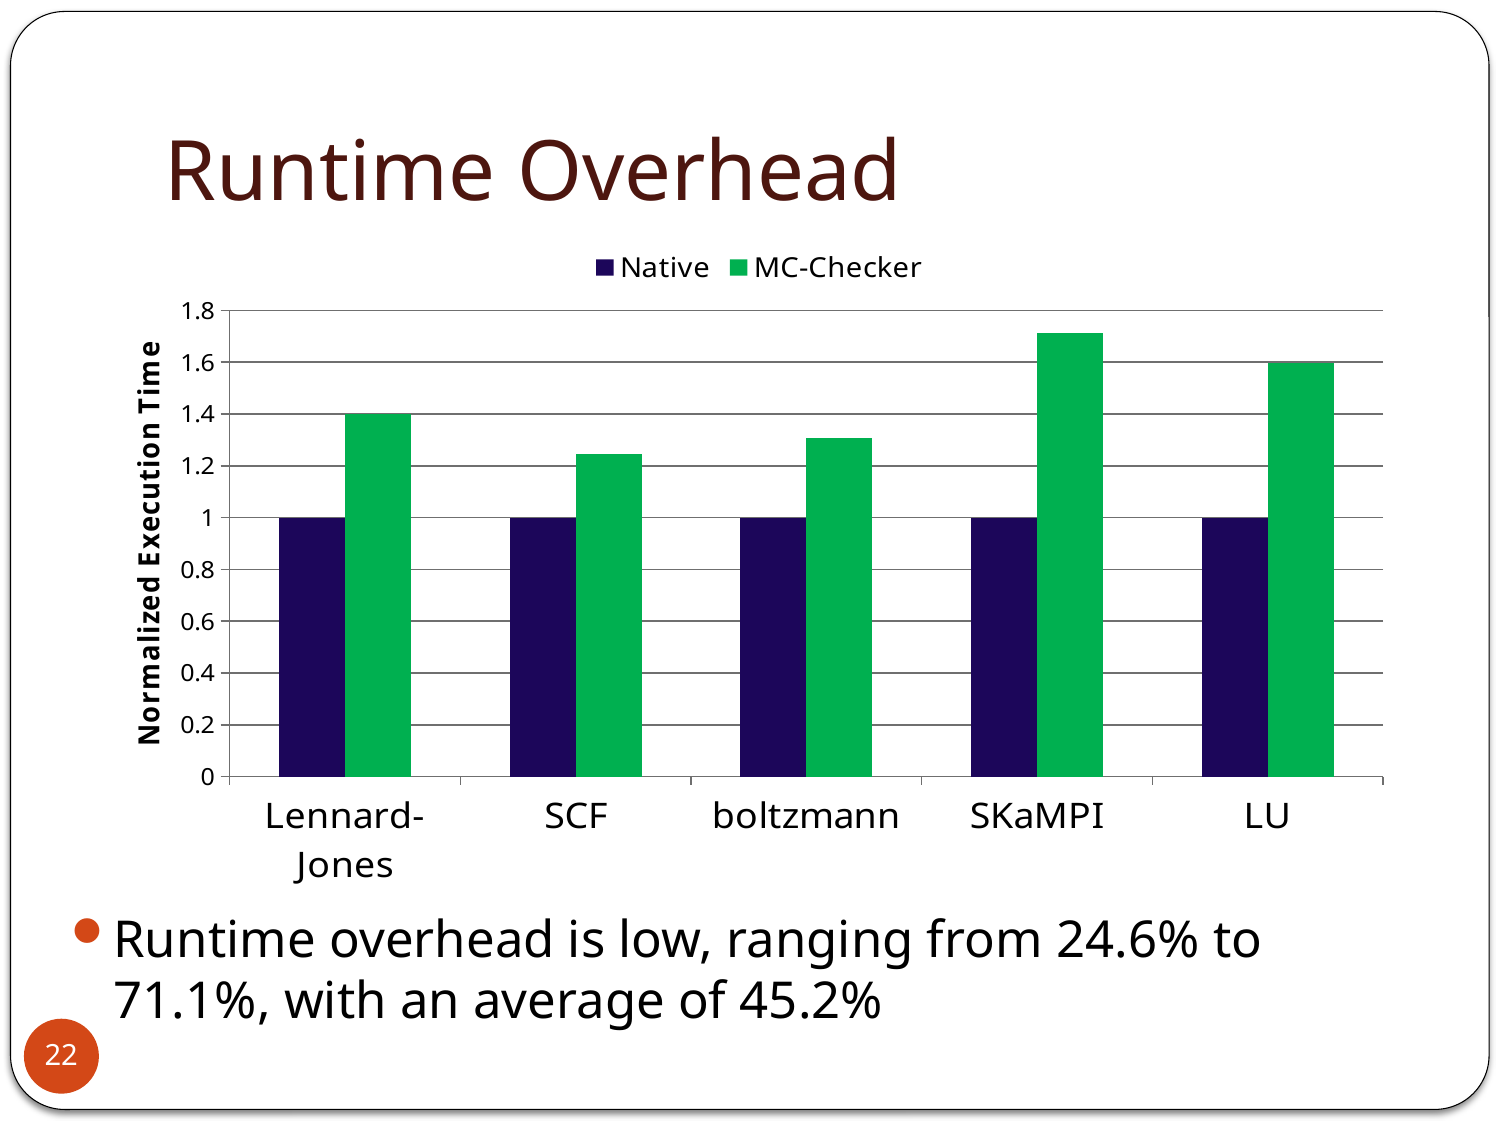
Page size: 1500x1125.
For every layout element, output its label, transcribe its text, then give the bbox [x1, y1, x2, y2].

text_box Runtime overhead is low, ranging from 24.6% to 71.1%, with an average of 45.2% [56, 898, 1407, 1037]
chart [112, 232, 1407, 888]
title Runtime Overhead [150, 45, 1425, 233]
slide_number 22 [23, 1019, 99, 1094]
